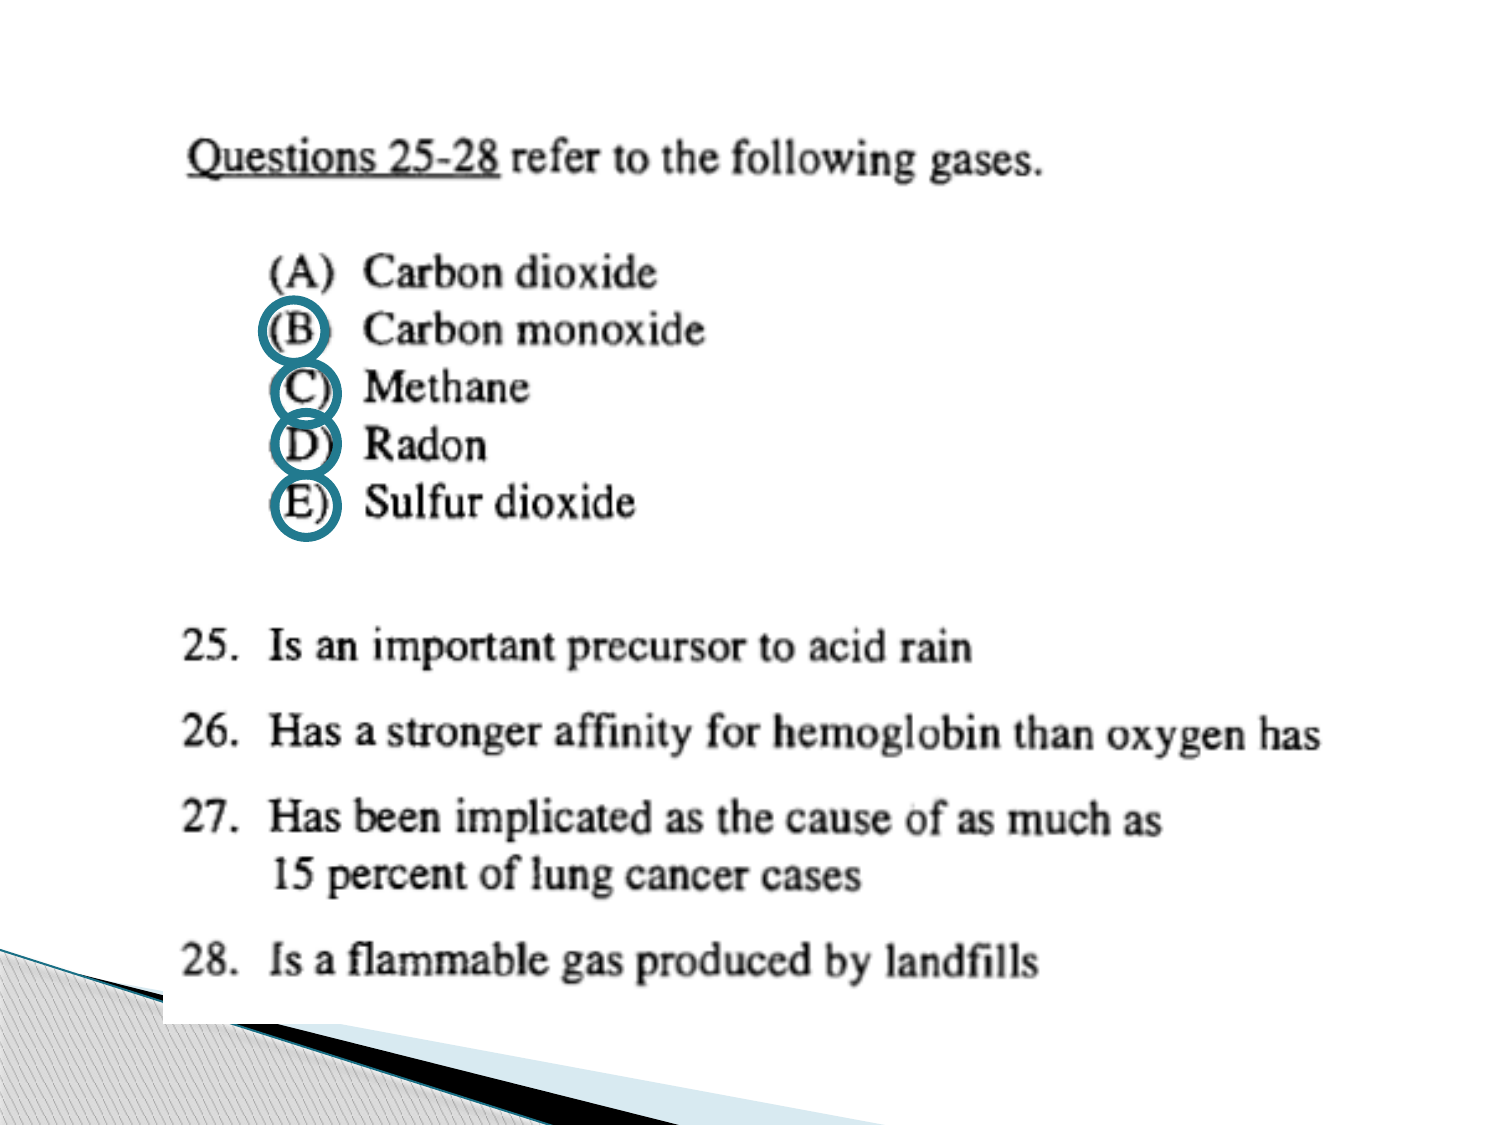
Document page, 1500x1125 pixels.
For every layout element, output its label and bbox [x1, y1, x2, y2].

picture [163, 112, 1351, 1024]
